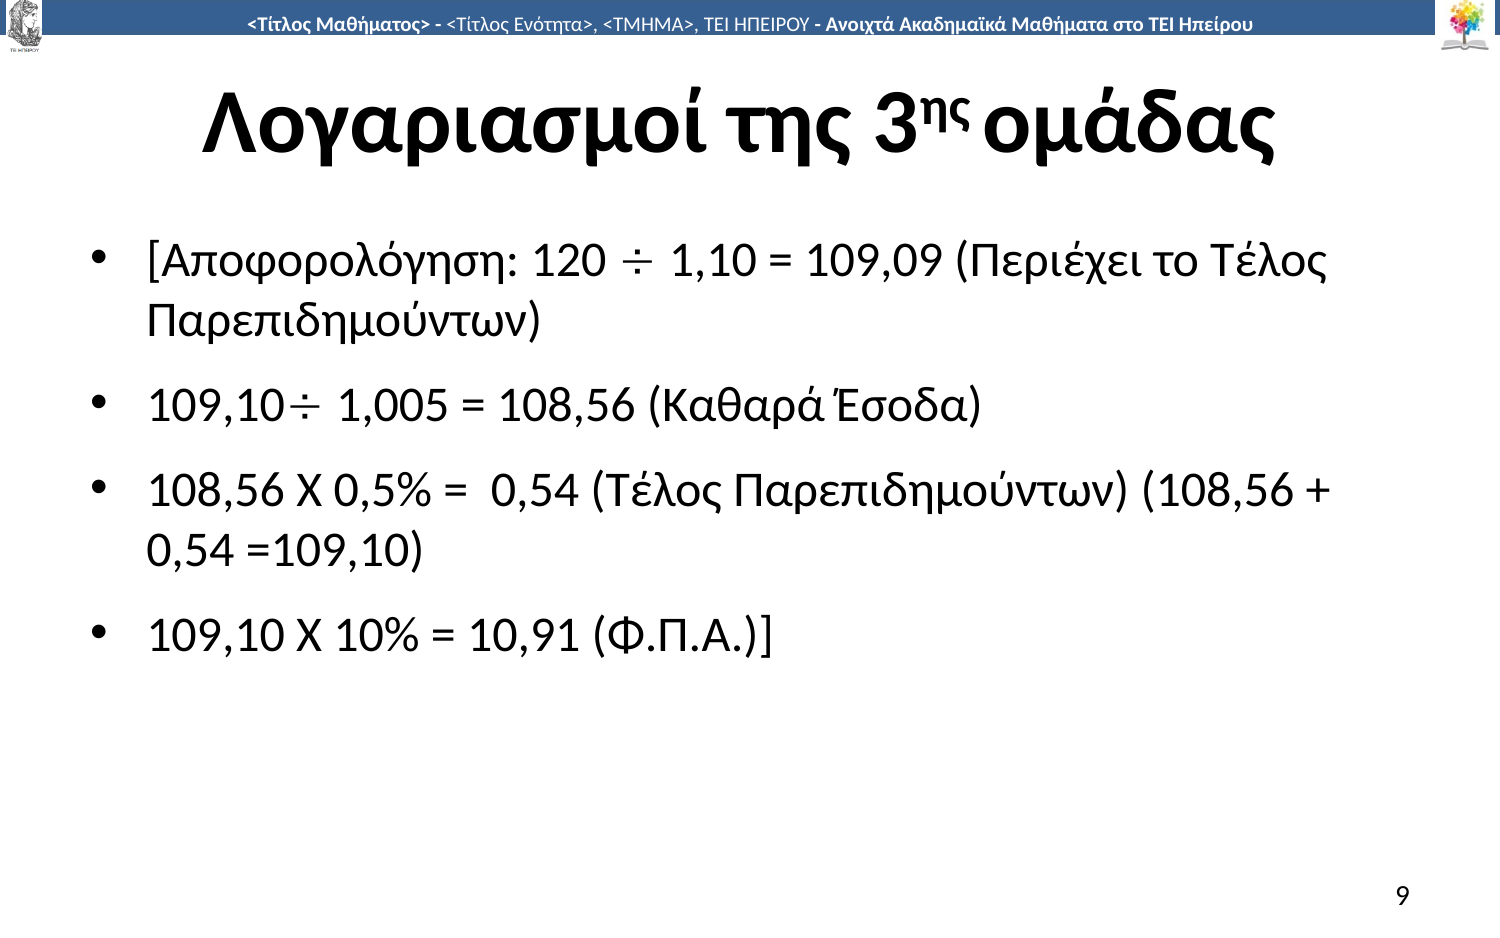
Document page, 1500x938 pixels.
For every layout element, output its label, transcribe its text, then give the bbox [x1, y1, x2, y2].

title Λογαριασμοί της 3ης ομάδας [75, 37, 1425, 194]
list [Αποφορολόγηση: 120  1,10 = 109,09 (Περιέχει το Τέλος Παρεπιδημούντων) 109,10 1,005 = 108,56 (Καθαρά Έσοδα) 108,56 X 0,5% = 0,54 (Τέλος Παρεπιδημούντων) (108,56 + 0,54 =109,10) 109,10 Χ 10% = 10,91 (Φ.Π.Α.)] [75, 218, 1425, 838]
picture [1435, 0, 1495, 52]
slide_number 9 [1074, 868, 1425, 919]
picture [6, 0, 42, 54]
